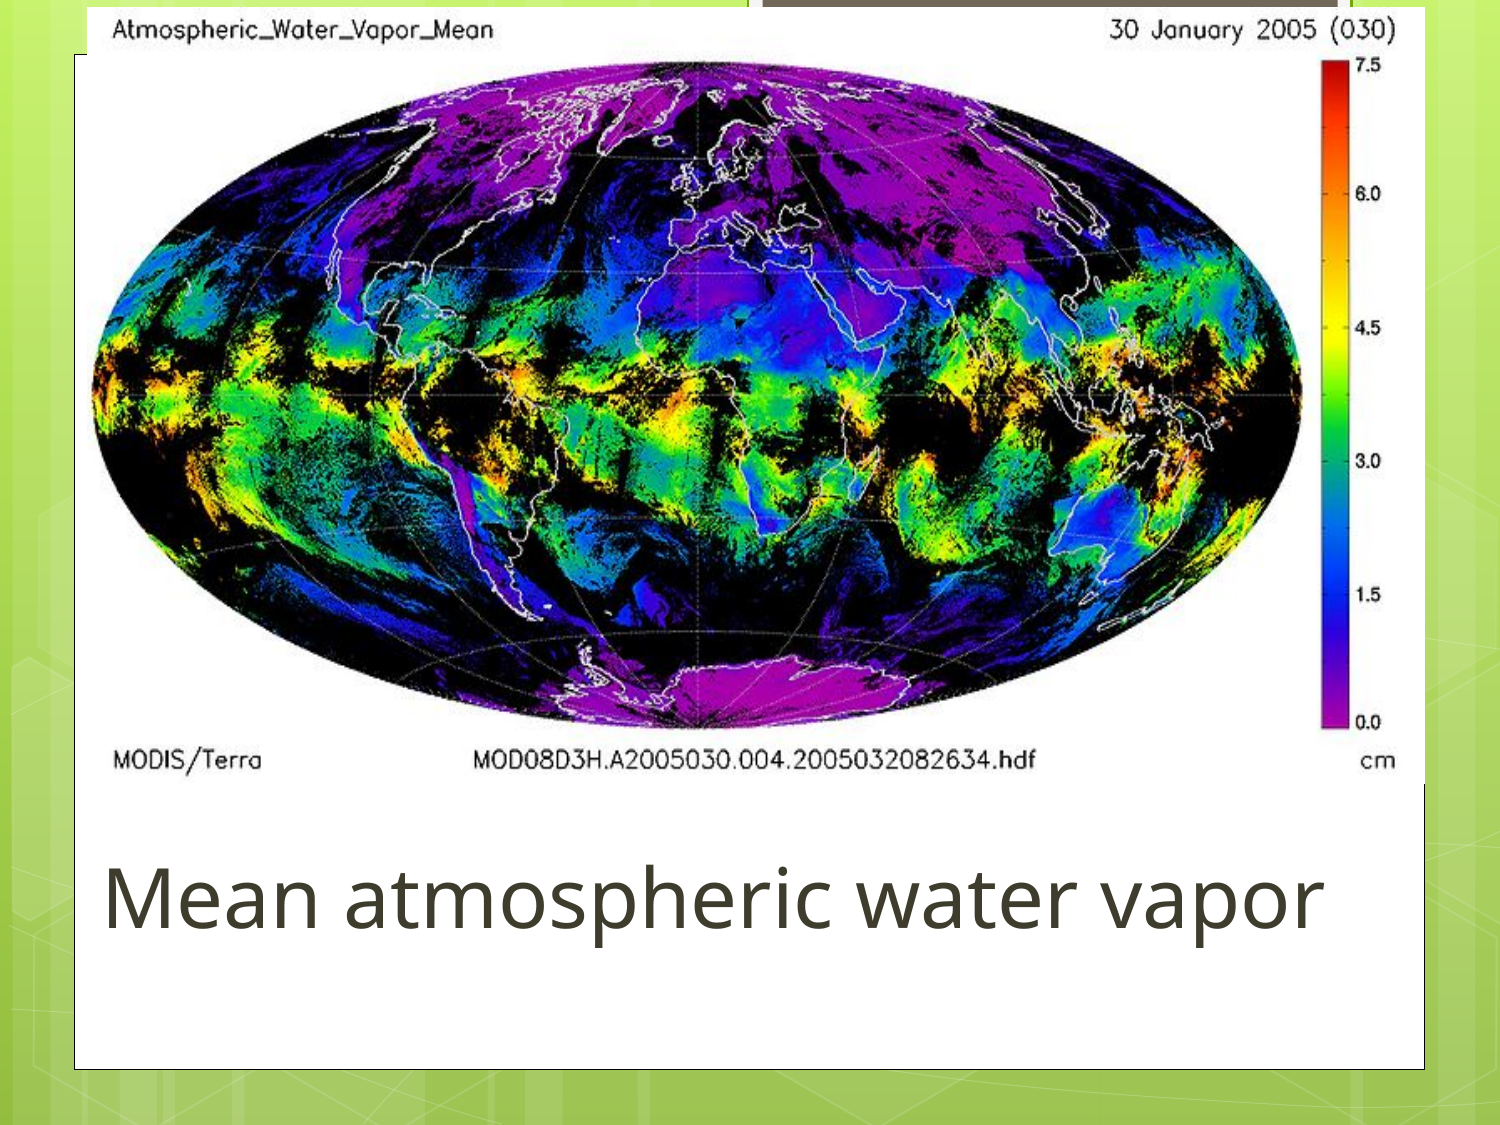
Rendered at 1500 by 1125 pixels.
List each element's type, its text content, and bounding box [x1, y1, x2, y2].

list Mean atmospheric water vapor [75, 837, 1425, 963]
picture [87, 7, 1426, 784]
